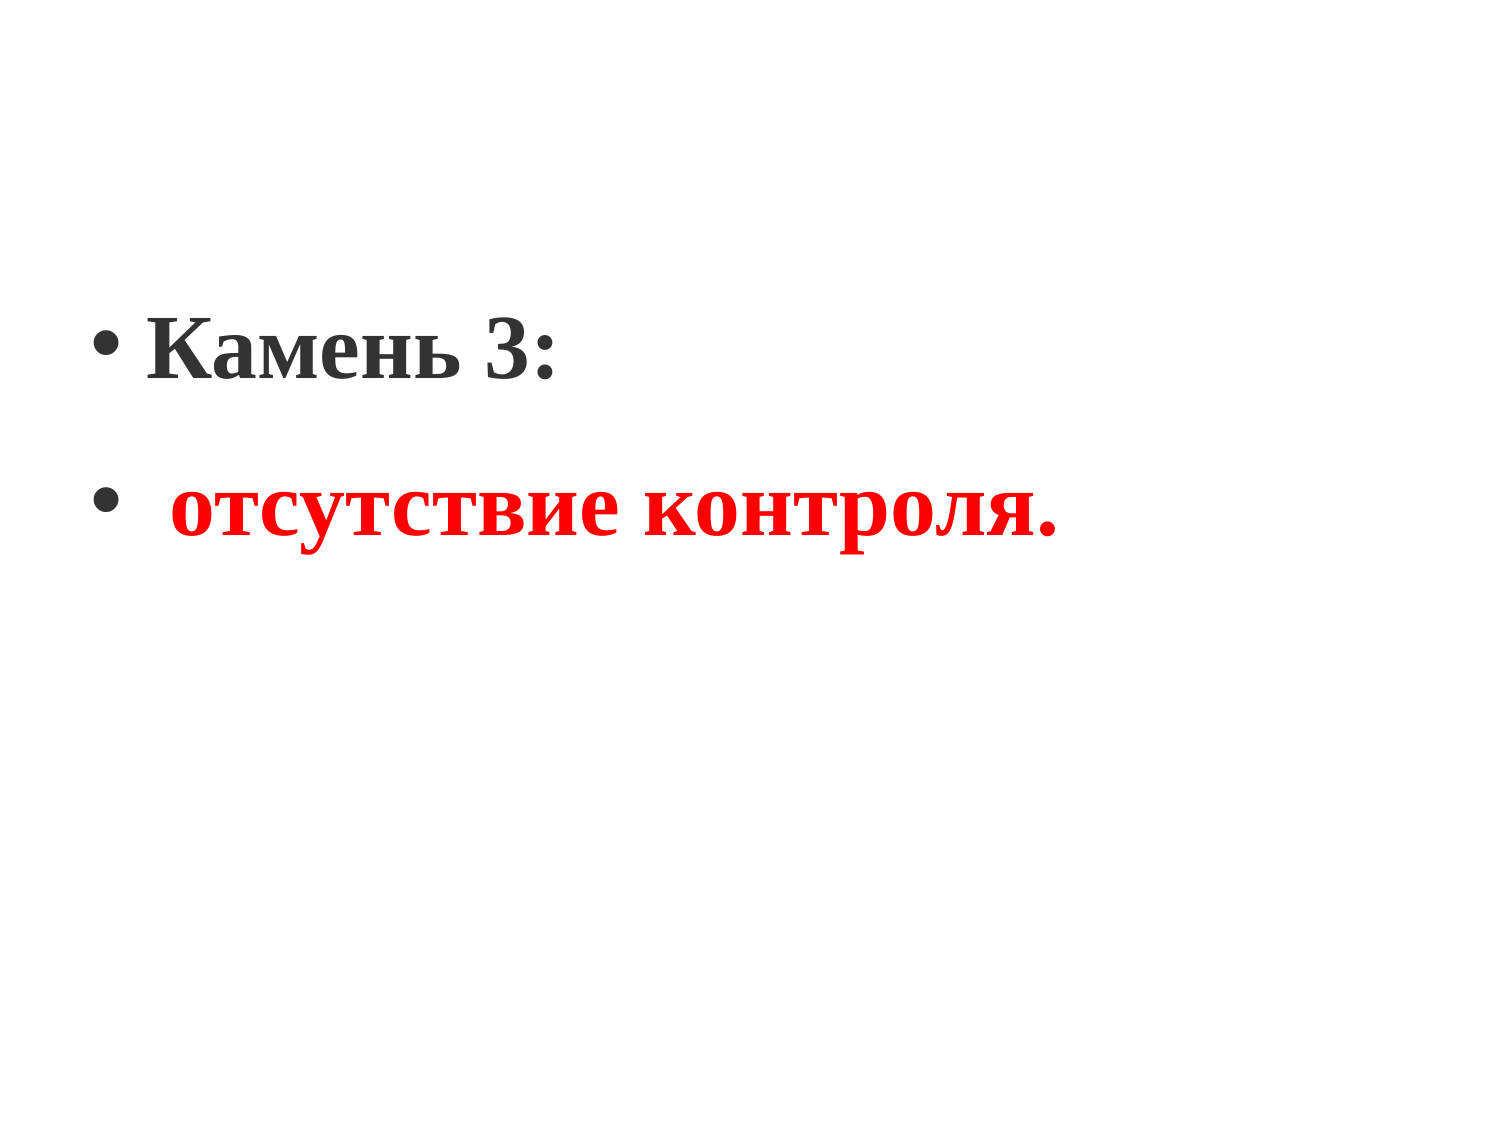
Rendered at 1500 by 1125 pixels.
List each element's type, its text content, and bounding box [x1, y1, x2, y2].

list Камень 3: отсутствие контроля. [75, 262, 1425, 1005]
